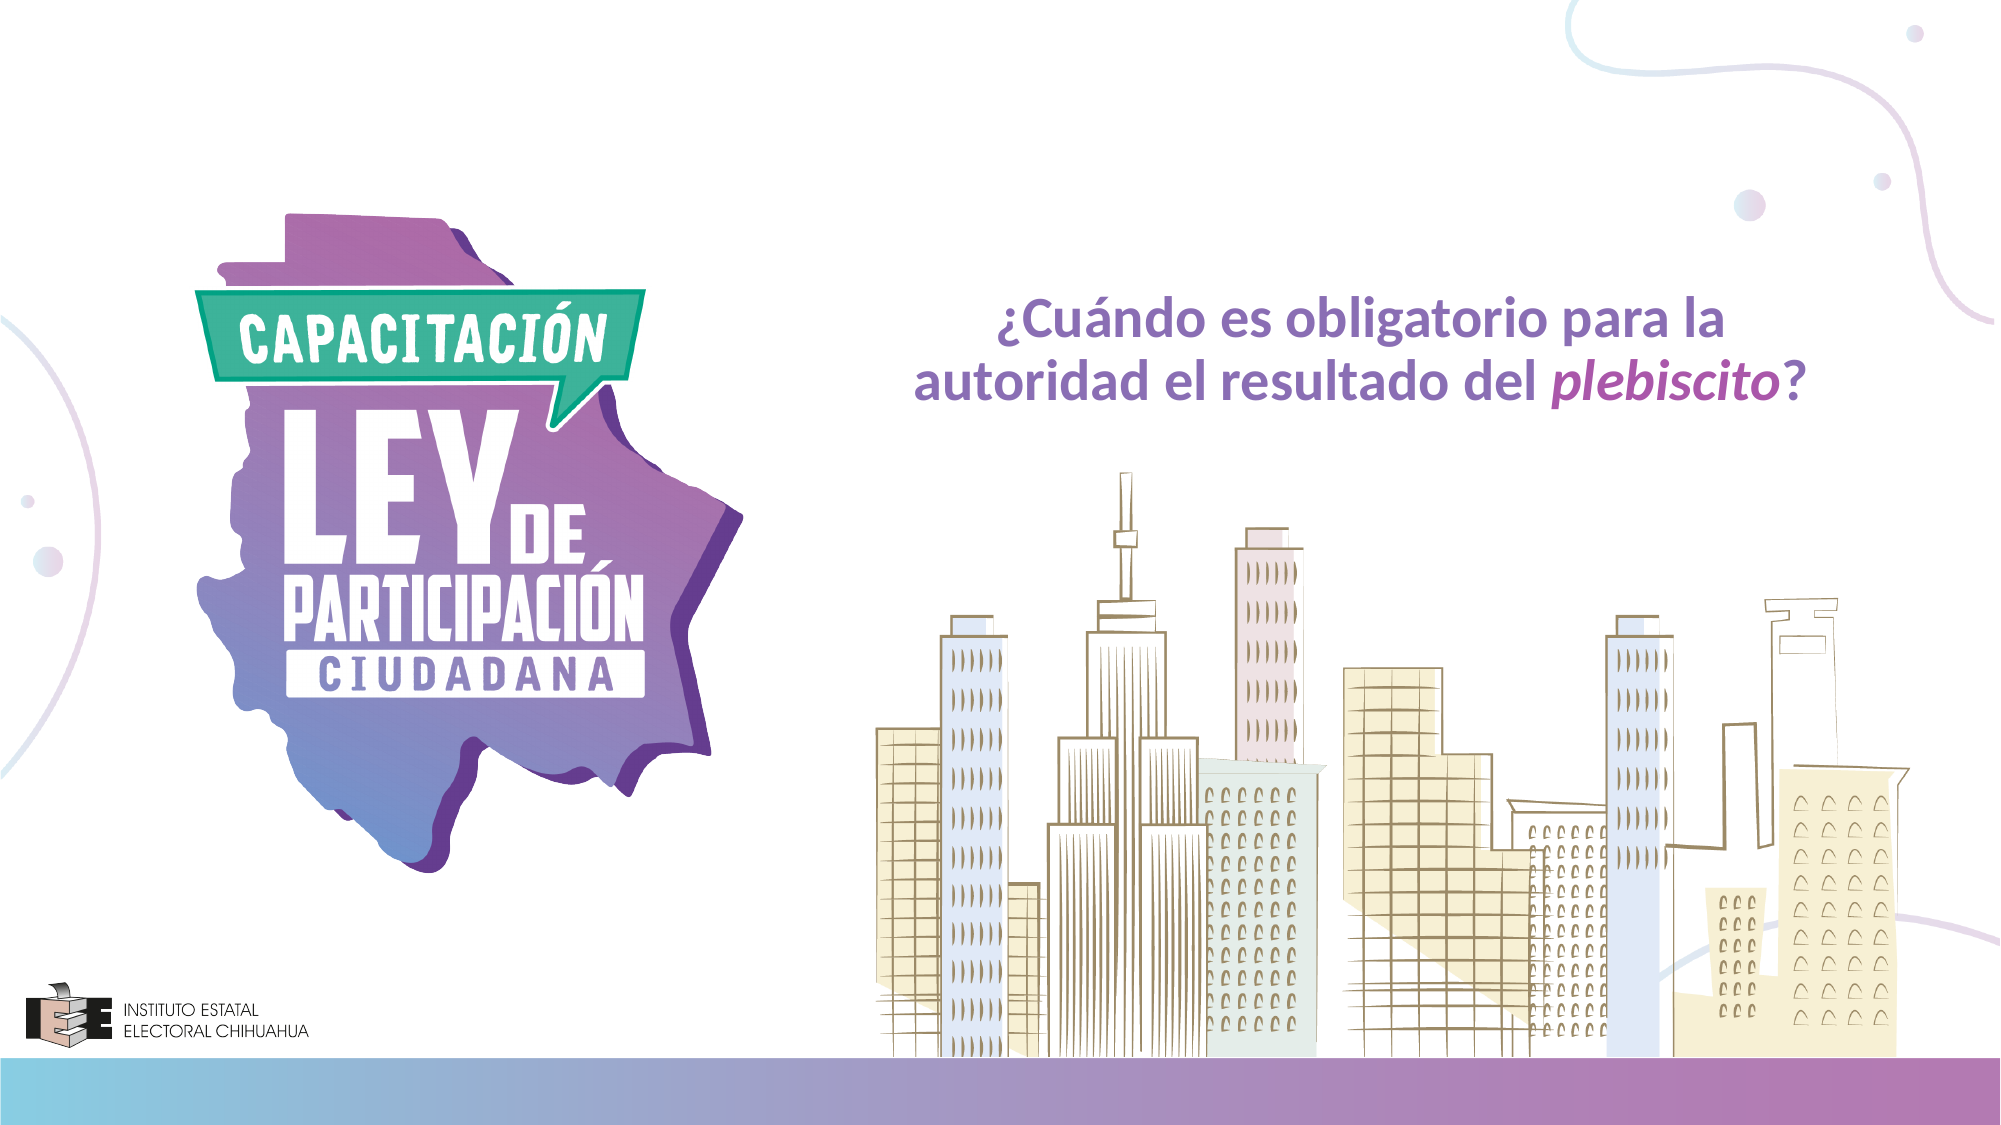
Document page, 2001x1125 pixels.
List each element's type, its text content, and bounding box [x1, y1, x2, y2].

picture [0, 0, 2001, 1125]
text_box ¿Cuándo es obligatorio para la autoridad el resultado del plebiscito? [862, 277, 1859, 421]
